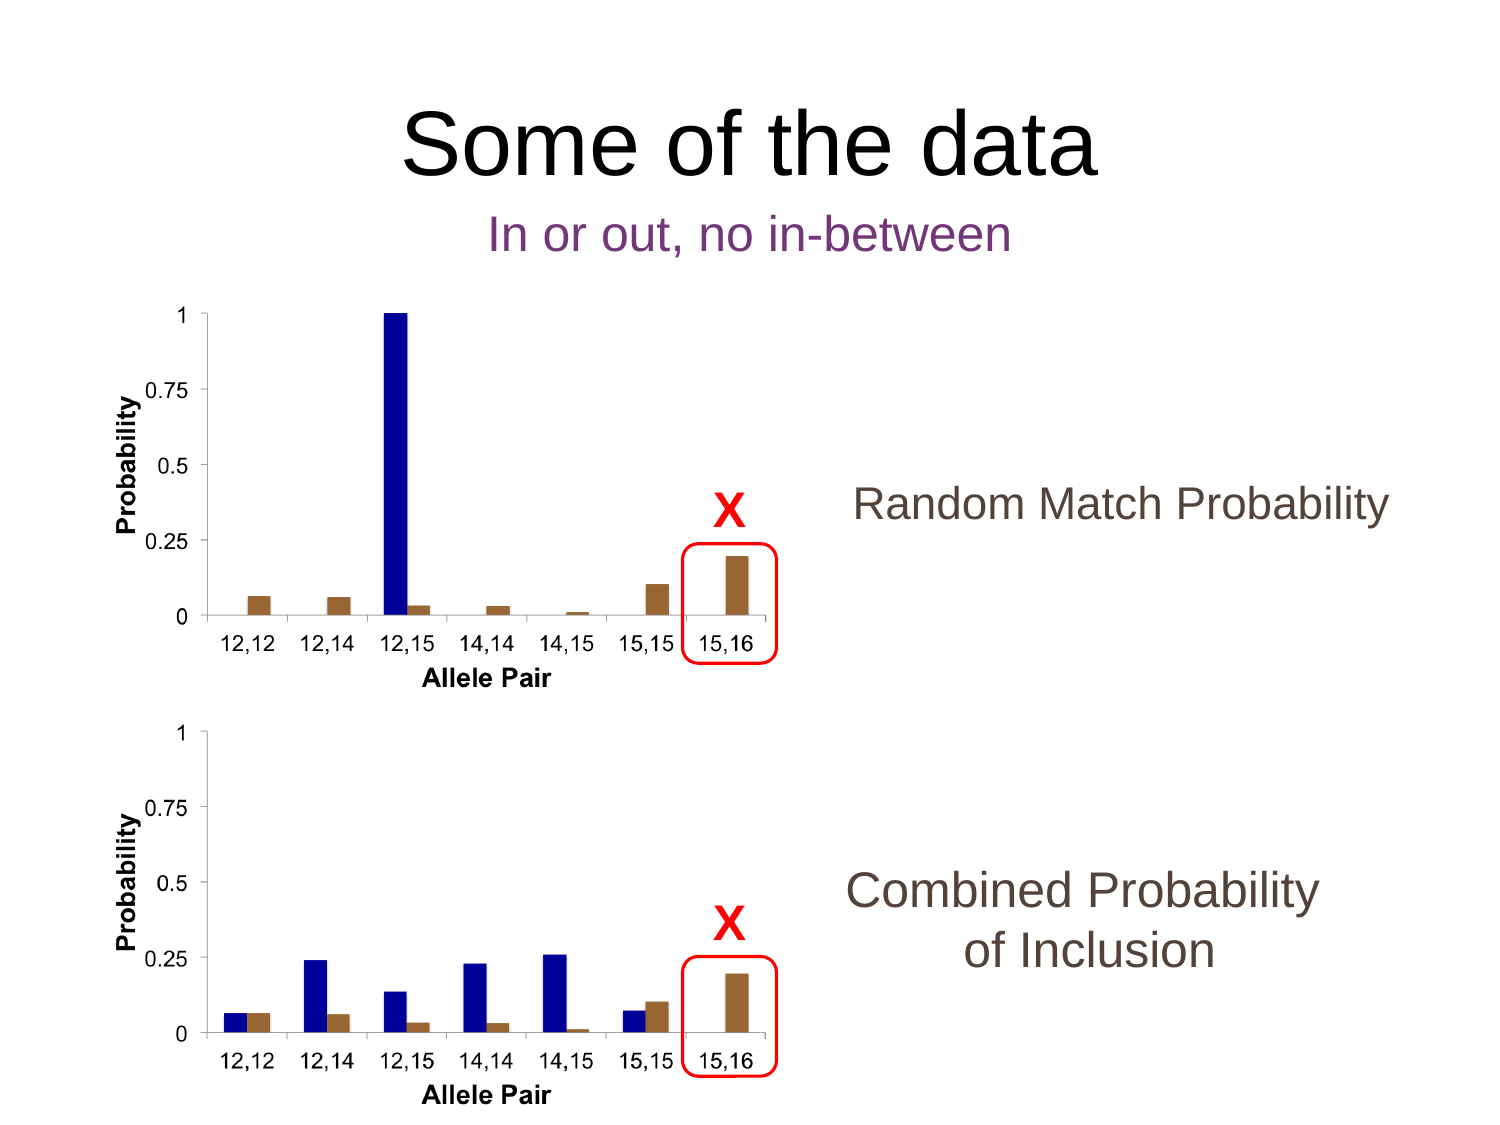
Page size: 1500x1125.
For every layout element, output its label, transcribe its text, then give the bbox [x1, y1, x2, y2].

picture [91, 294, 781, 708]
picture [91, 712, 780, 1125]
text_box In or out, no in-between [472, 193, 1028, 269]
text_box Random Match Probability [837, 466, 1405, 536]
title Some of the data [75, 45, 1425, 233]
text_box Combined Probability of Inclusion [830, 850, 1349, 986]
